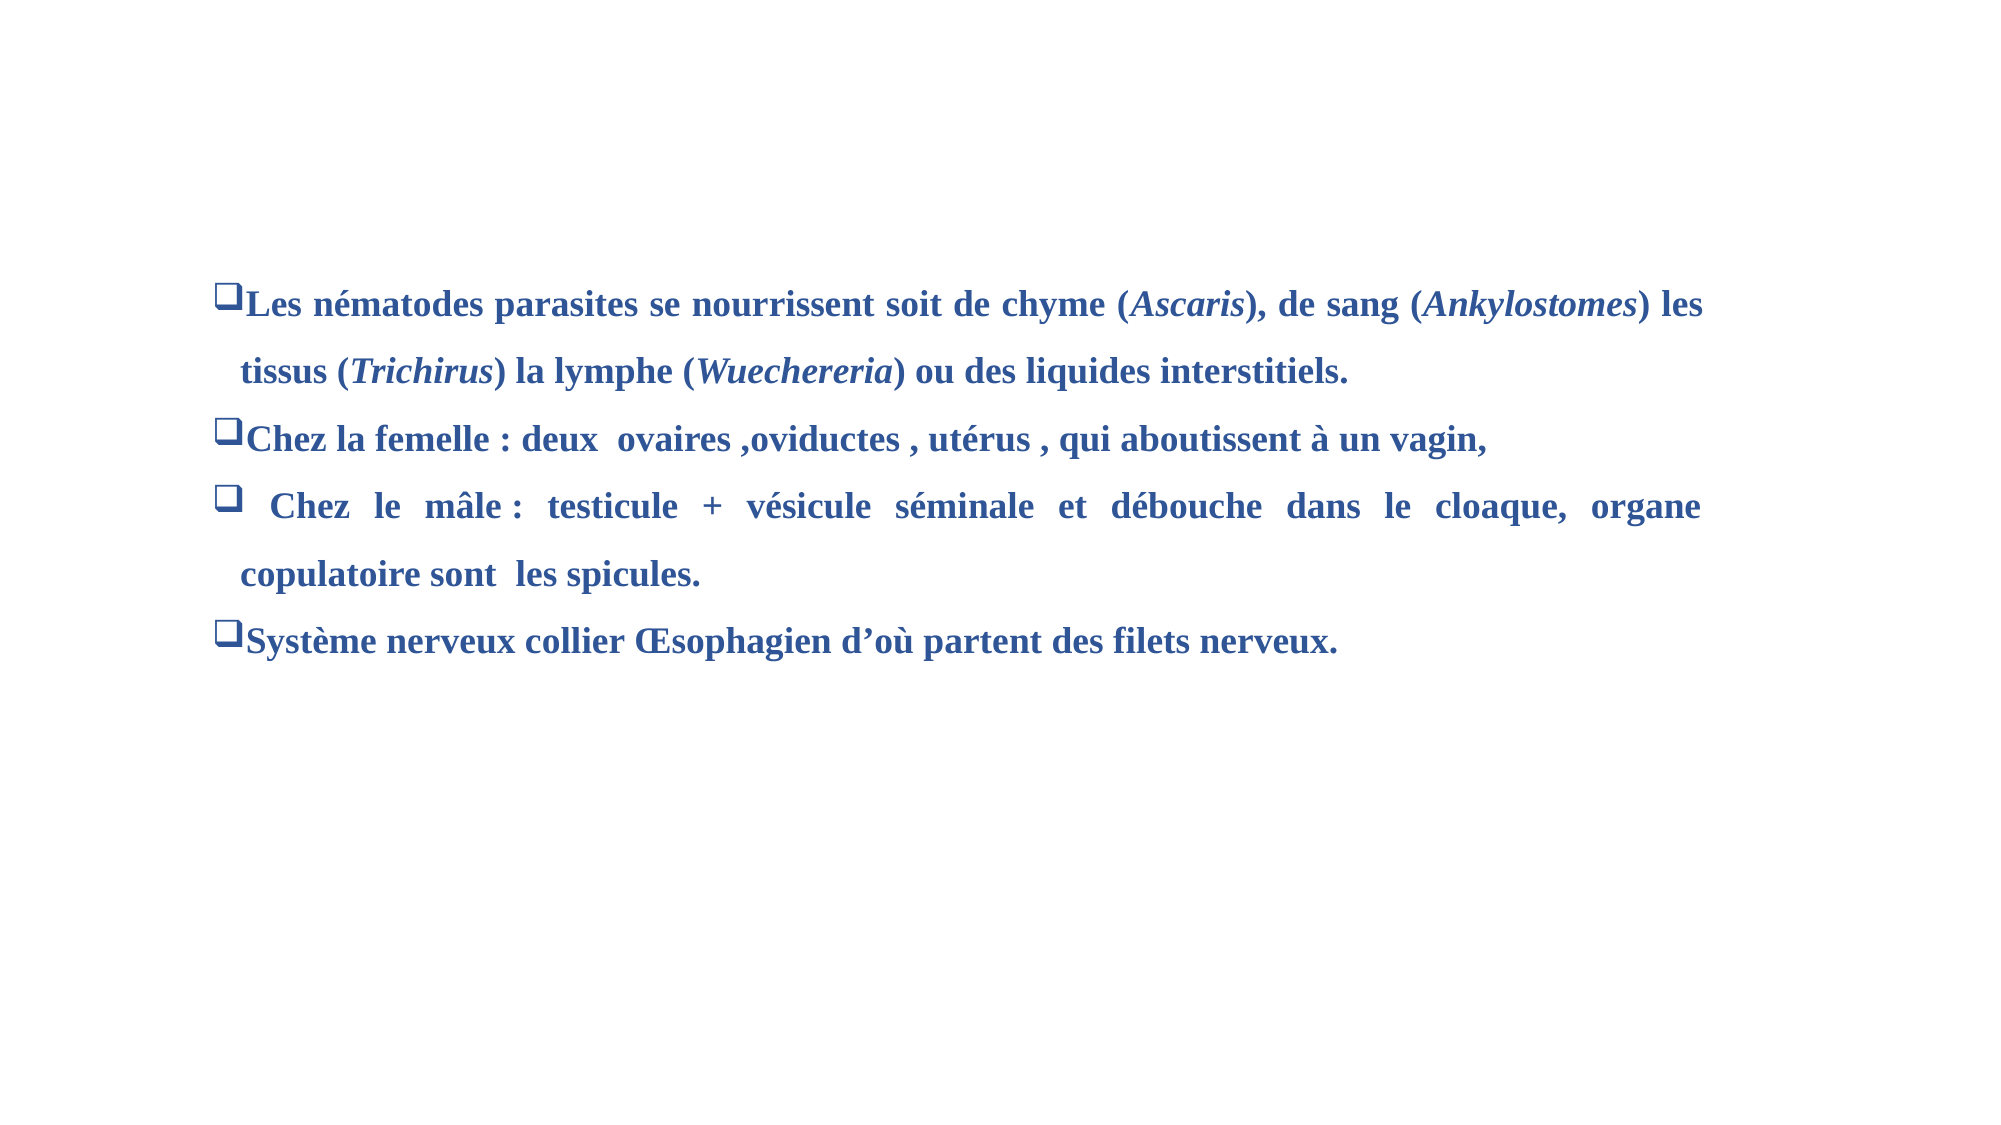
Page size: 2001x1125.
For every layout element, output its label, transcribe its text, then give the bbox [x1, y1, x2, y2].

text_box Les nématodes parasites se nourrissent soit de chyme (Ascaris), de sang (Ankylostomes) les tissus (Trichirus) la lymphe (Wuechereria) ou des liquides interstitiels. Chez la femelle : deux ovaires ,oviductes , utérus , qui aboutissent à un vagin, Chez le mâle : testicule + vésicule séminale et débouche dans le cloaque, organe copulatoire sont les spicules. Système nerveux collier Œsophagien d’où partent des filets nerveux. [197, 249, 1718, 737]
